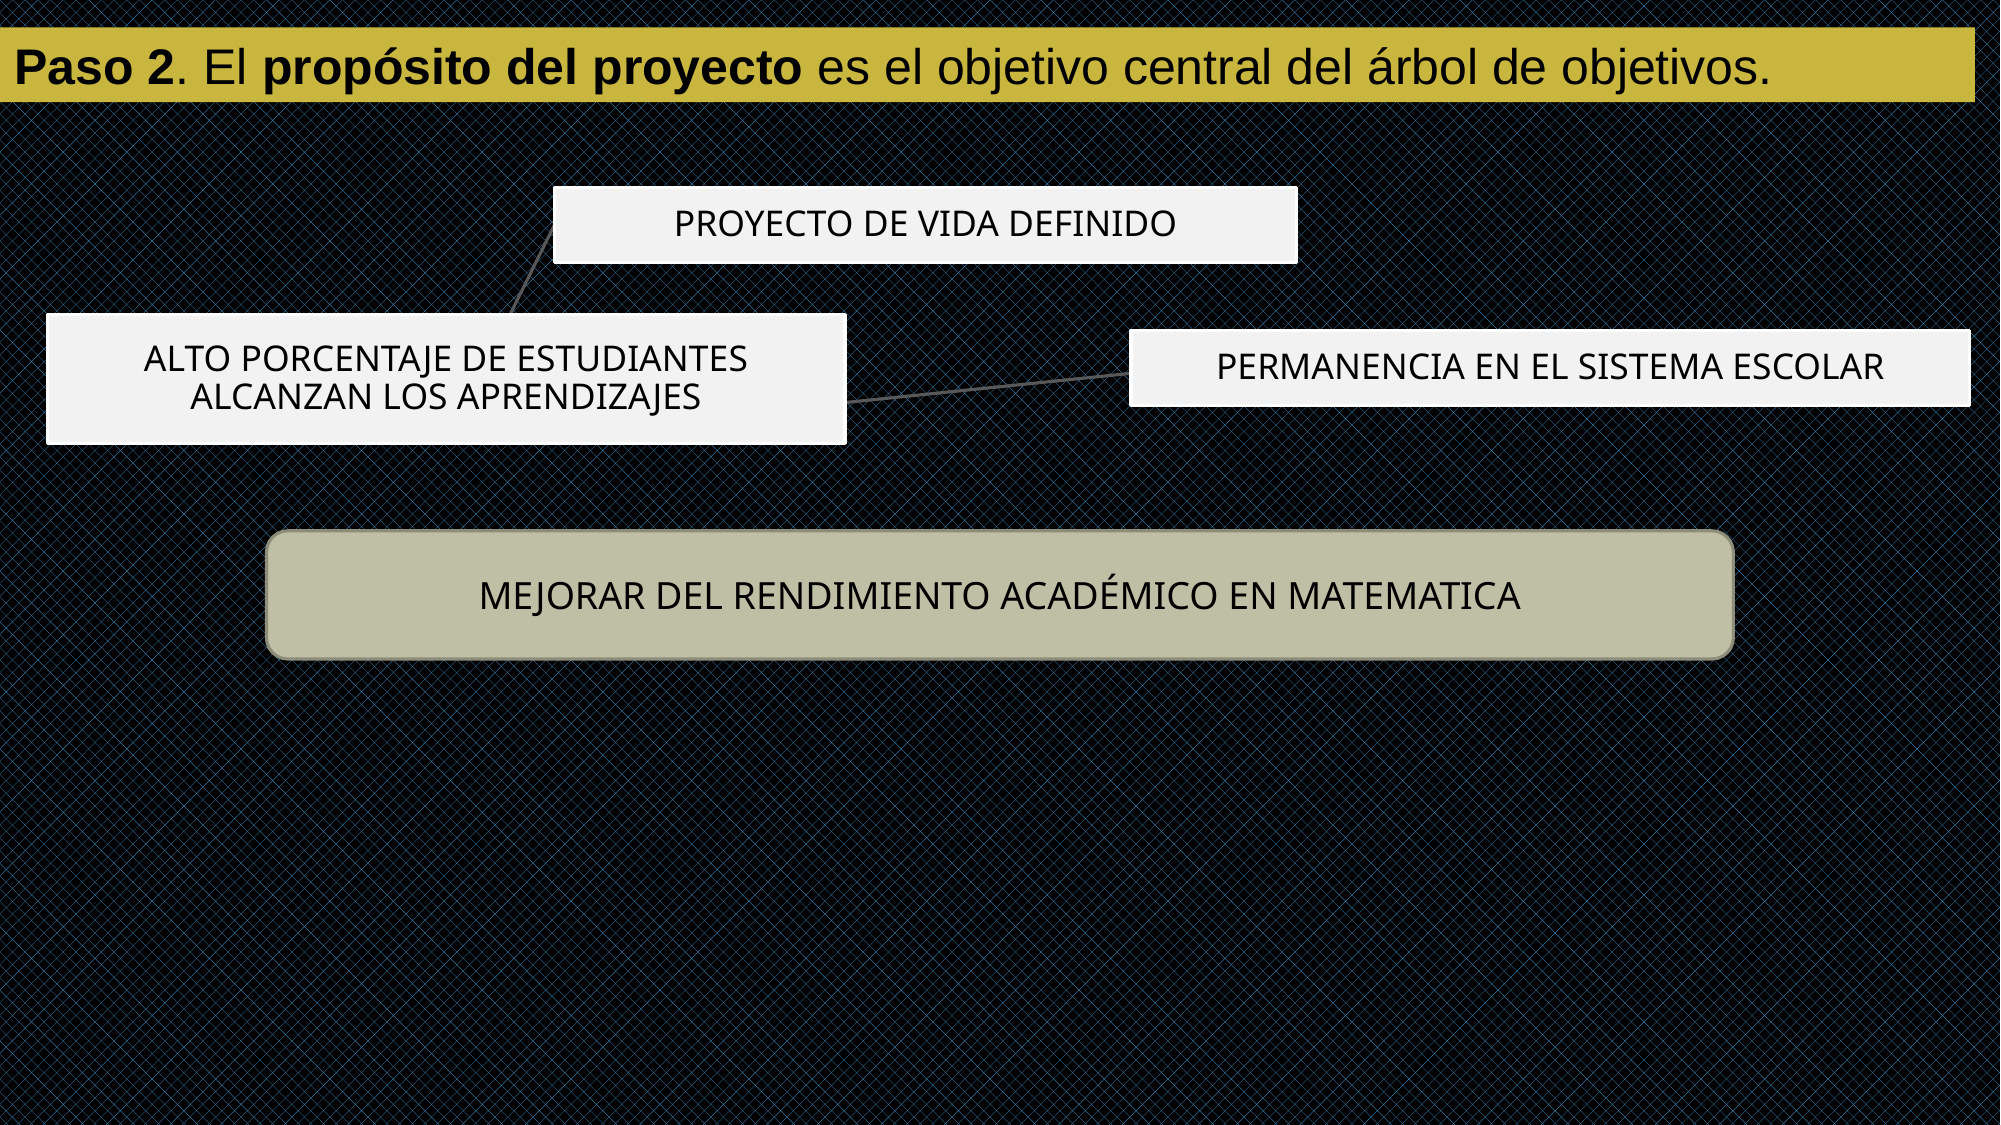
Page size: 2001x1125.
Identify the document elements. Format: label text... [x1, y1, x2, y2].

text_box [47, 187, 1971, 531]
text_box Paso 2. El propósito del proyecto es el objetivo central del árbol de objetivos. [0, 27, 1975, 103]
text_box MEJORAR DEL RENDIMIENTO ACADÉMICO EN MATEMATICA [264, 531, 1735, 661]
